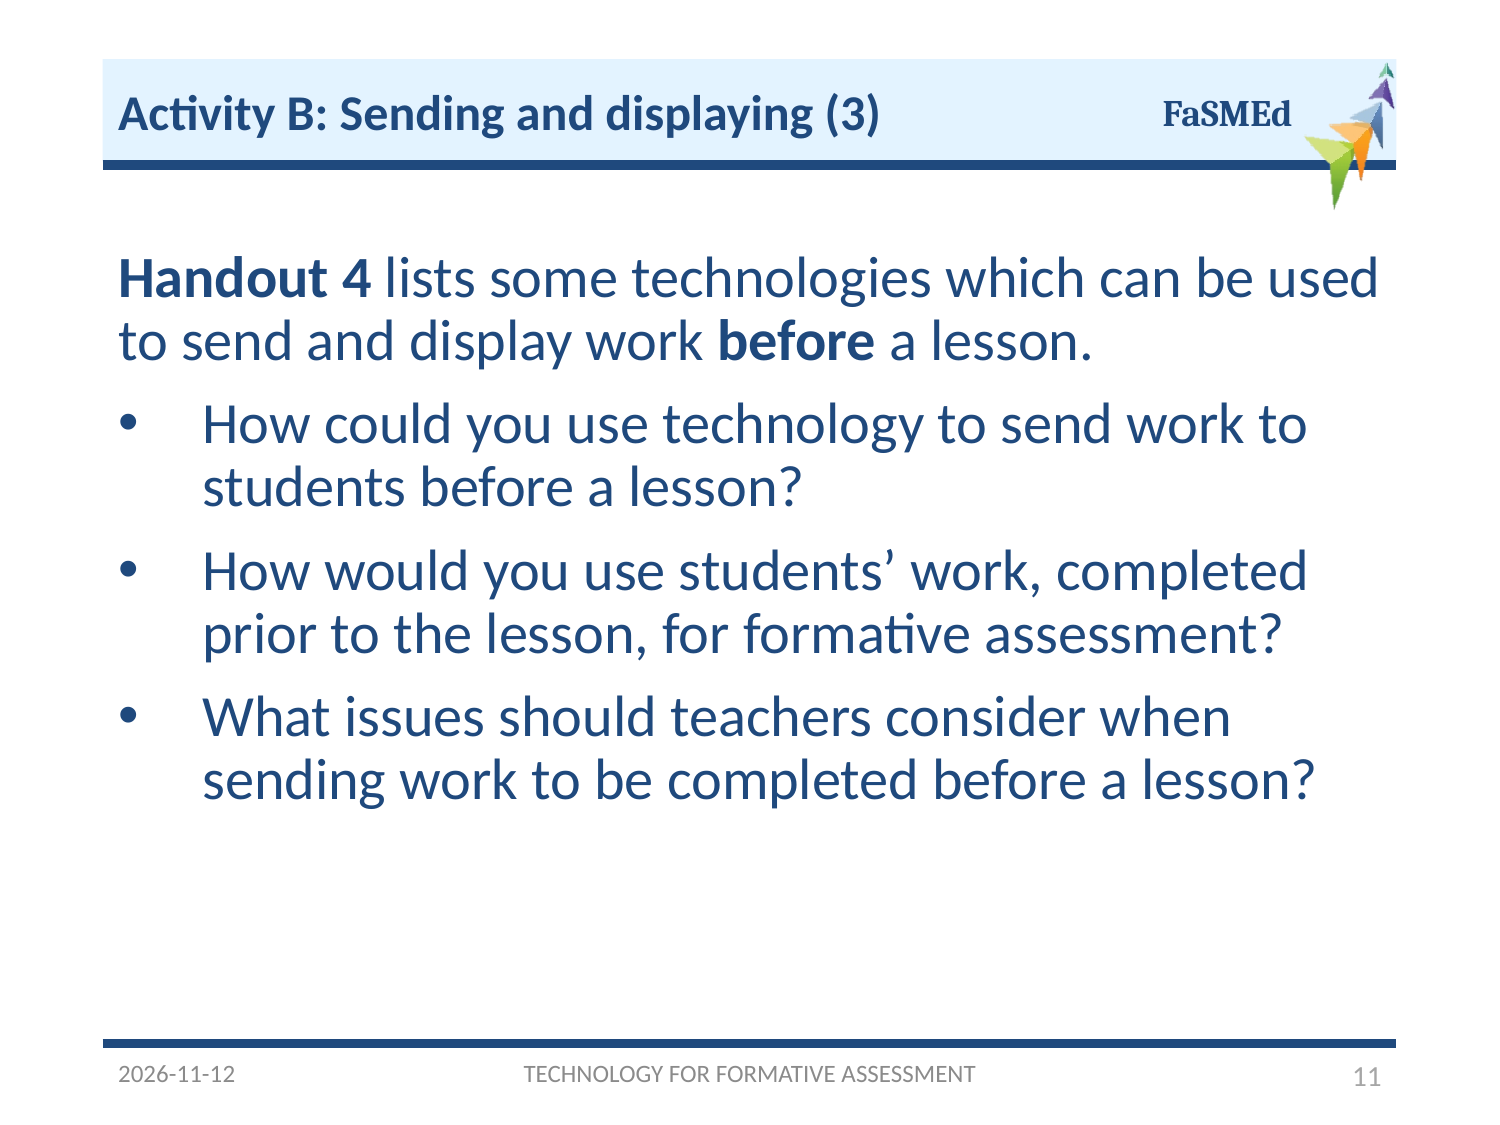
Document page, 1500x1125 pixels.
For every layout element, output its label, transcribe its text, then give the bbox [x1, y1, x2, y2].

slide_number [103, 1042, 441, 1103]
picture [1266, 55, 1412, 217]
footer TECHNOLOGY FOR FORMATIVE ASSESSMENT [496, 1042, 1004, 1103]
list Handout 4 lists some technologies which can be used to send and display work before a lesson. How could you use technology to send work to students before a lesson? How would you use students’ work, completed prior to the lesson, for formative assessment? What issues should teachers consider when sending work to be completed before a lesson? [103, 239, 1397, 998]
list Activity B: Sending and displaying (3) [103, 61, 1397, 168]
